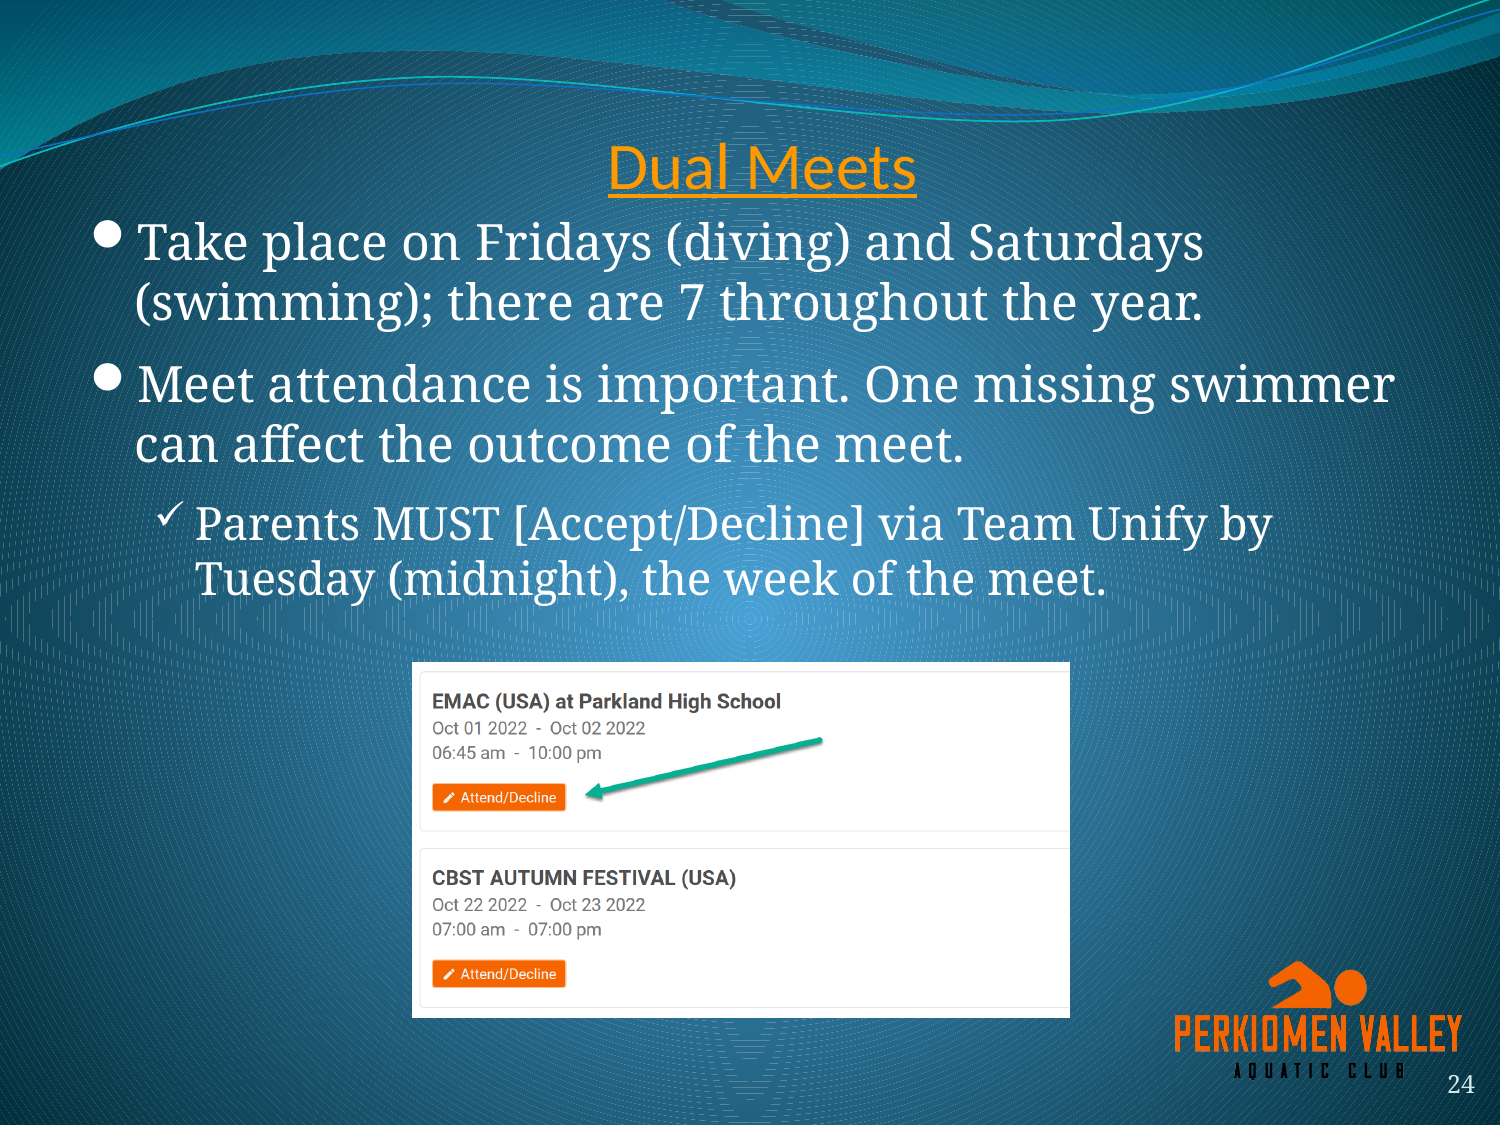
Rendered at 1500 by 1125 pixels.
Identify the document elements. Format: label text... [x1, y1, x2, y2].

picture [412, 662, 1070, 1018]
list Take place on Fridays (diving) and Saturdays (swimming); there are 7 throughout the year. Meet attendance is important. One missing swimmer can affect the outcome of the meet. Parents MUST [Accept/Decline] via Team Unify by Tuesday (midnight), the week of the meet. [75, 202, 1425, 1038]
table_cell PVAC Fall Fest [405, 663, 1075, 1028]
slide_number 24 [1162, 950, 1475, 1103]
title Dual Meets [87, 112, 1438, 203]
